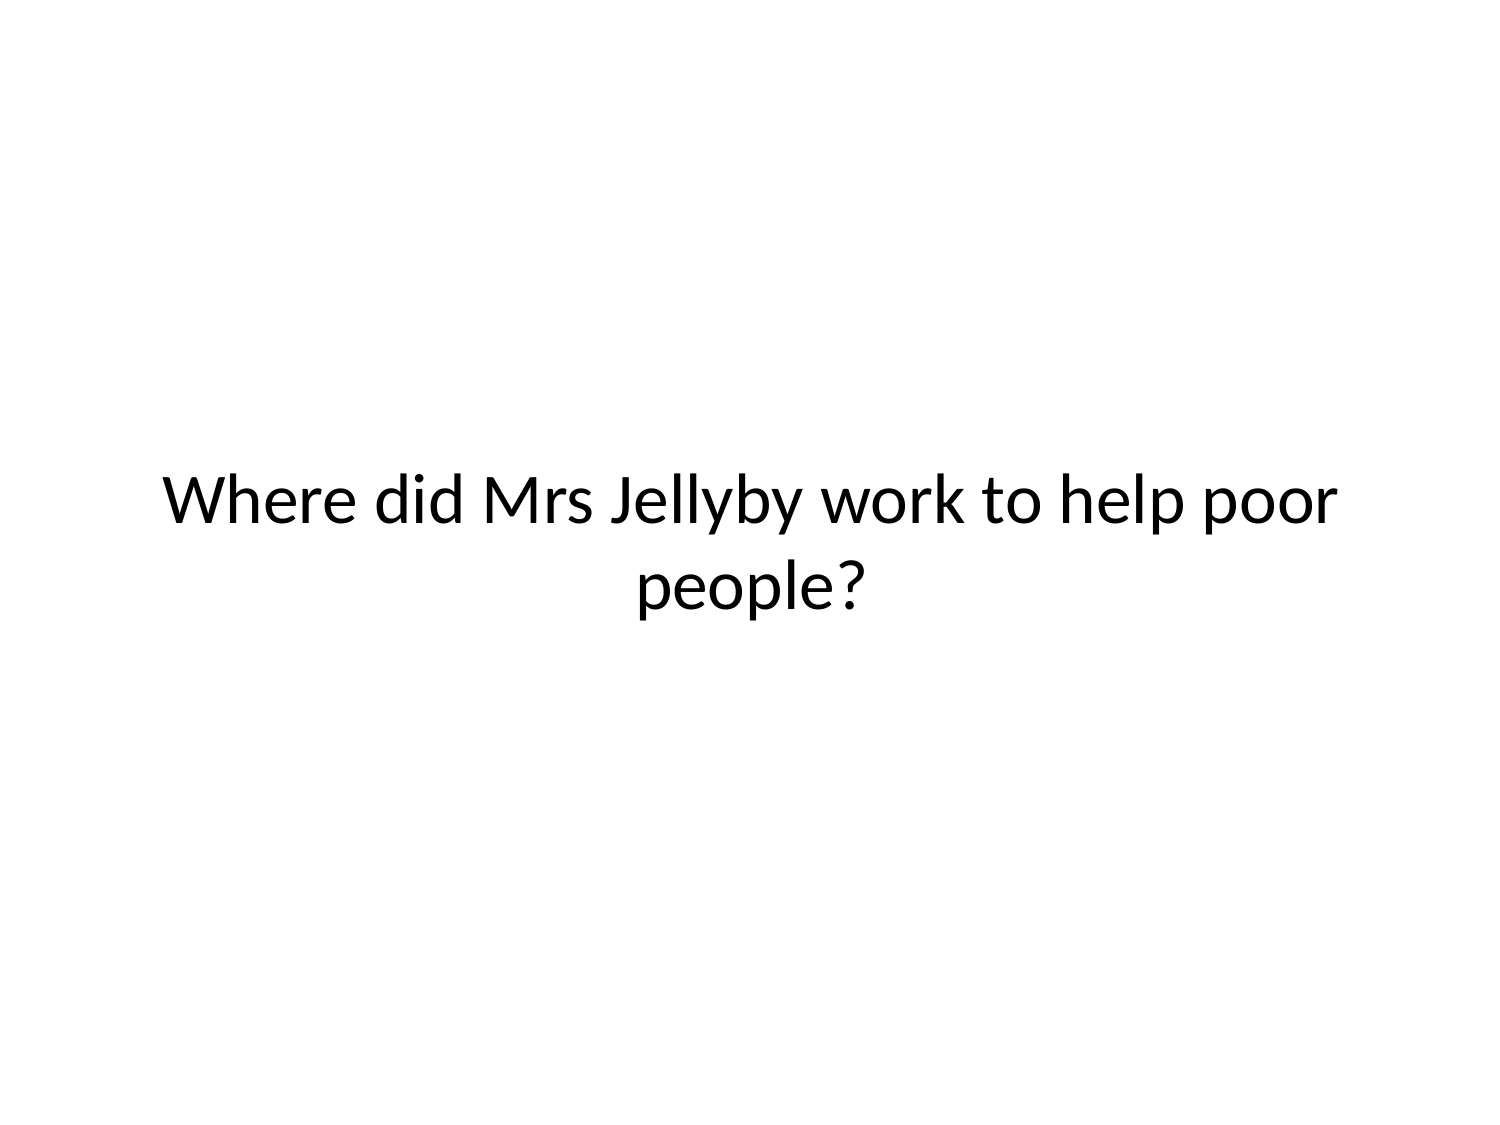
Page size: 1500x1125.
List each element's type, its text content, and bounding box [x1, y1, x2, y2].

title Where did Mrs Jellyby work to help poor people? [76, 444, 1427, 632]
